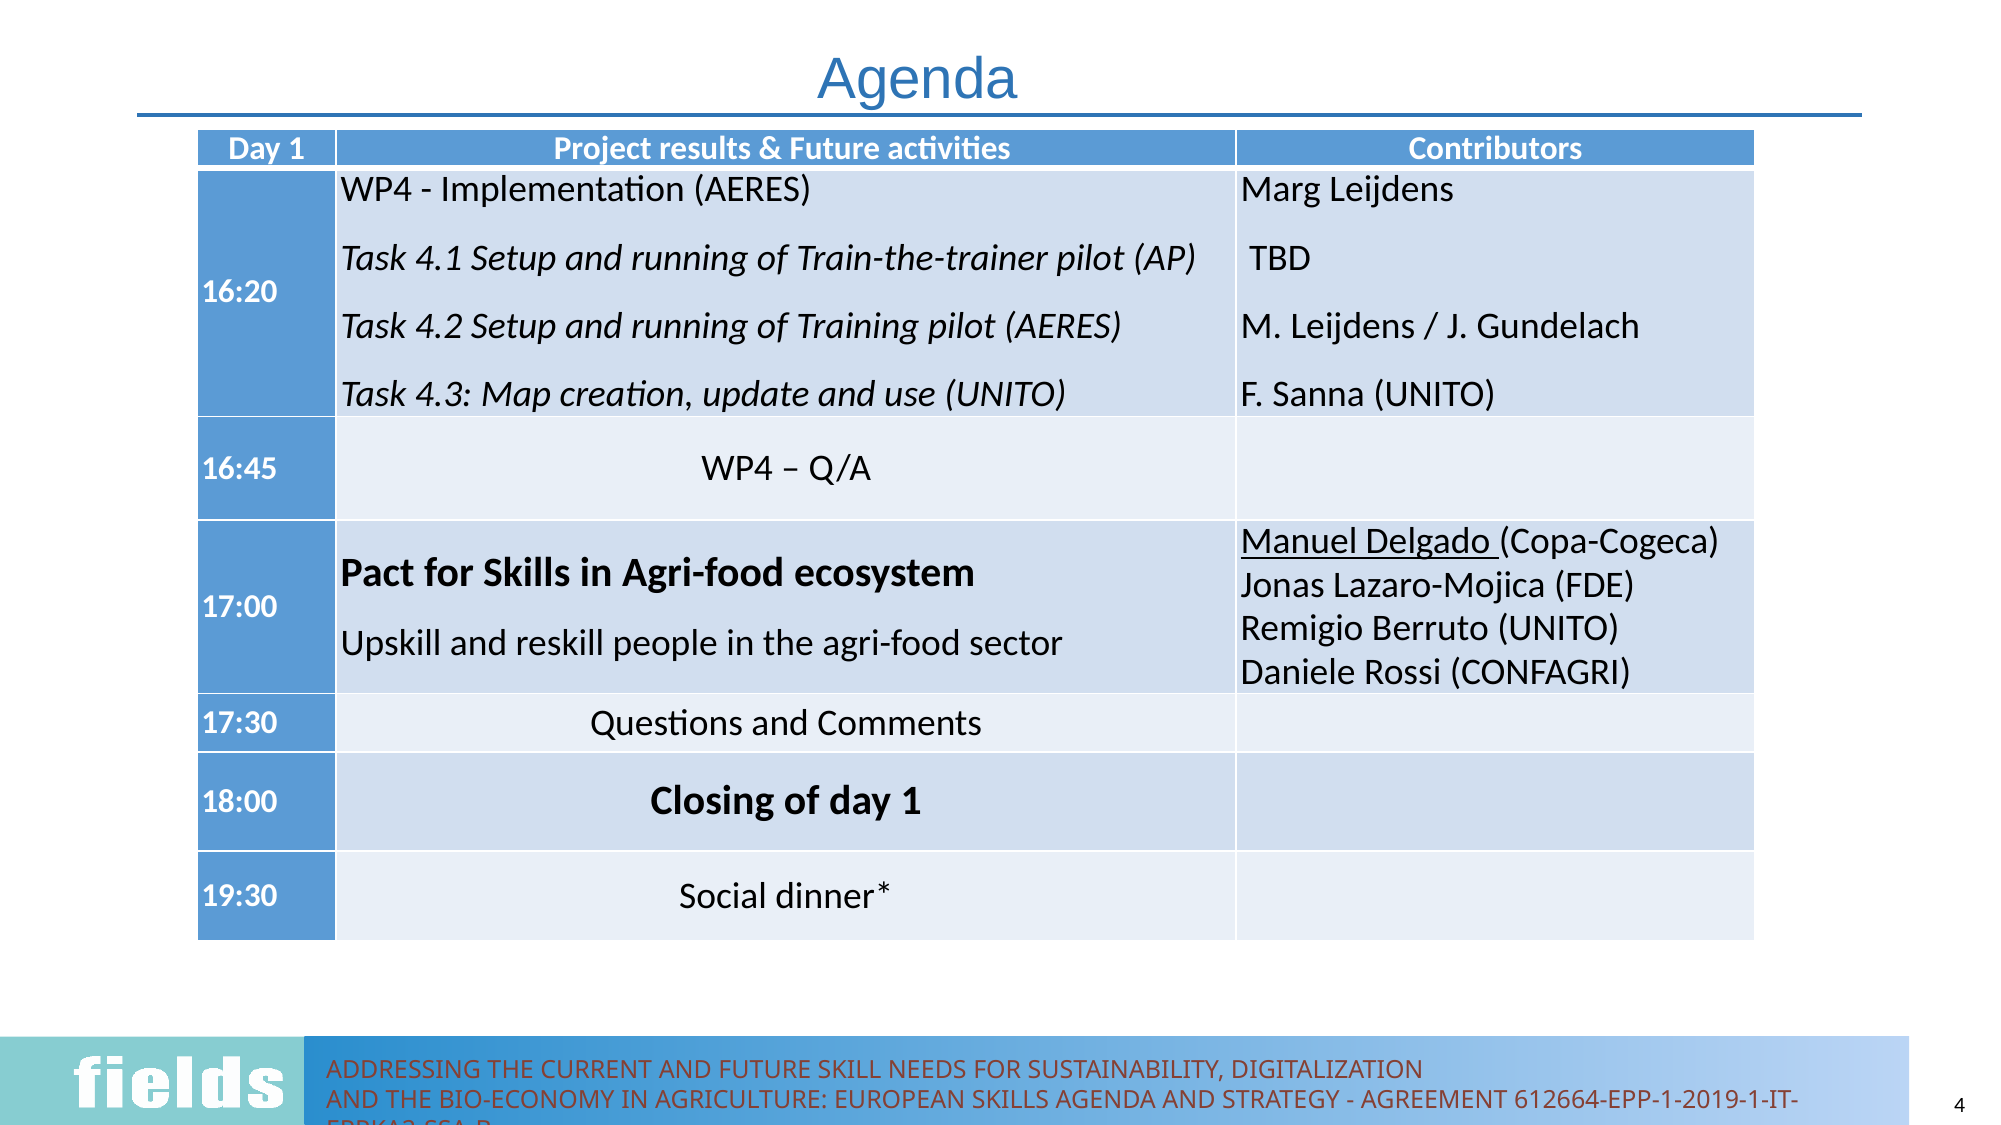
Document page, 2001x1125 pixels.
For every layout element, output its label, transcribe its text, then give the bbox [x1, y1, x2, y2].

table_header Day 1 [198, 130, 335, 165]
title Agenda [802, 40, 1647, 129]
table_cell [1237, 753, 1754, 850]
table_cell Closing of day 1 [337, 753, 1235, 850]
table_cell [1237, 417, 1754, 519]
table_cell Pact for Skills in Agri-food ecosystem Upskill and reskill people in the agri-food sector [337, 521, 1235, 693]
table_cell 17:00 [198, 521, 335, 693]
table_cell Social dinner* [337, 852, 1235, 940]
table_cell 16:20 [198, 171, 335, 416]
table_cell Marg Leijdens TBD M. Leijdens / J. Gundelach F. Sanna (UNITO) [1237, 171, 1754, 416]
table_cell Questions and Comments [337, 694, 1235, 751]
picture [70, 1056, 283, 1108]
table_cell 16:45 [198, 417, 335, 519]
table_cell 18:00 [198, 753, 335, 850]
table_cell 17:30 [198, 694, 335, 751]
table_header Project results & Future activities [337, 130, 1235, 165]
table_cell 19:30 [198, 852, 335, 940]
table_cell [1237, 852, 1754, 940]
table_cell WP4 – Q/A [337, 417, 1235, 519]
table_cell WP4 - Implementation (AERES) Task 4.1 Setup and running of Train-the-trainer pilot (AP) Task 4.2 Setup and running of Training pilot (AERES) Task 4.3: Map creation, update and use (UNITO) [337, 171, 1235, 416]
slide_number 4 [1530, 1085, 1981, 1123]
table_cell [1237, 694, 1754, 751]
table_header Contributors [1237, 130, 1754, 165]
table_cell Manuel Delgado (Copa-Cogeca) Jonas Lazaro-Mojica (FDE) Remigio Berruto (UNITO) Daniele Rossi (CONFAGRI) [1237, 521, 1754, 693]
